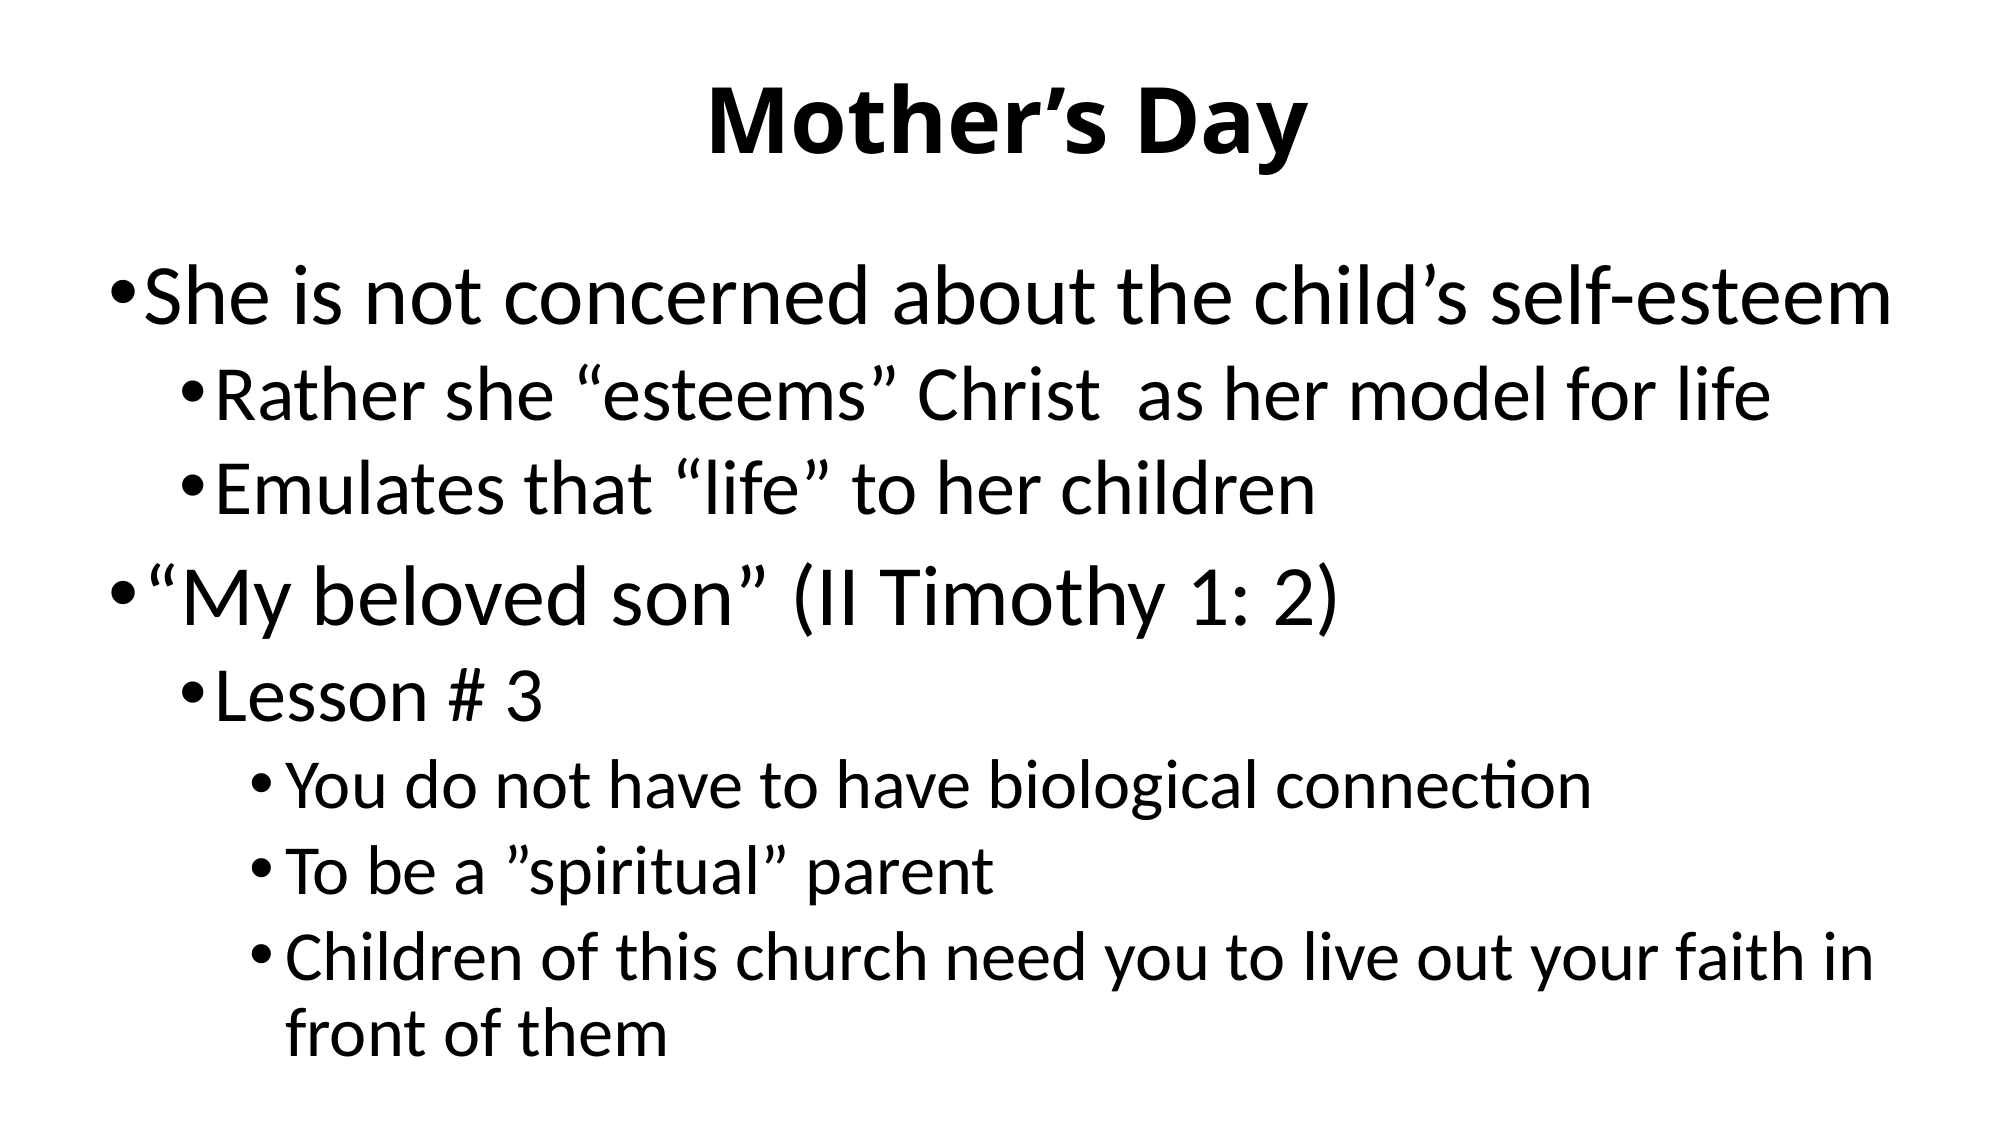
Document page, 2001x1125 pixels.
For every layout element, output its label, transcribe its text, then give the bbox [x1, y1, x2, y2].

title Mother’s Day [93, 41, 1920, 207]
list She is not concerned about the child’s self-esteem Rather she “esteems” Christ as her model for life Emulates that “life” to her children “My beloved son” (II Timothy 1: 2) Lesson # 3 You do not have to have biological connection To be a ”spiritual” parent Children of this church need you to live out your faith in front of them [93, 242, 1920, 1125]
